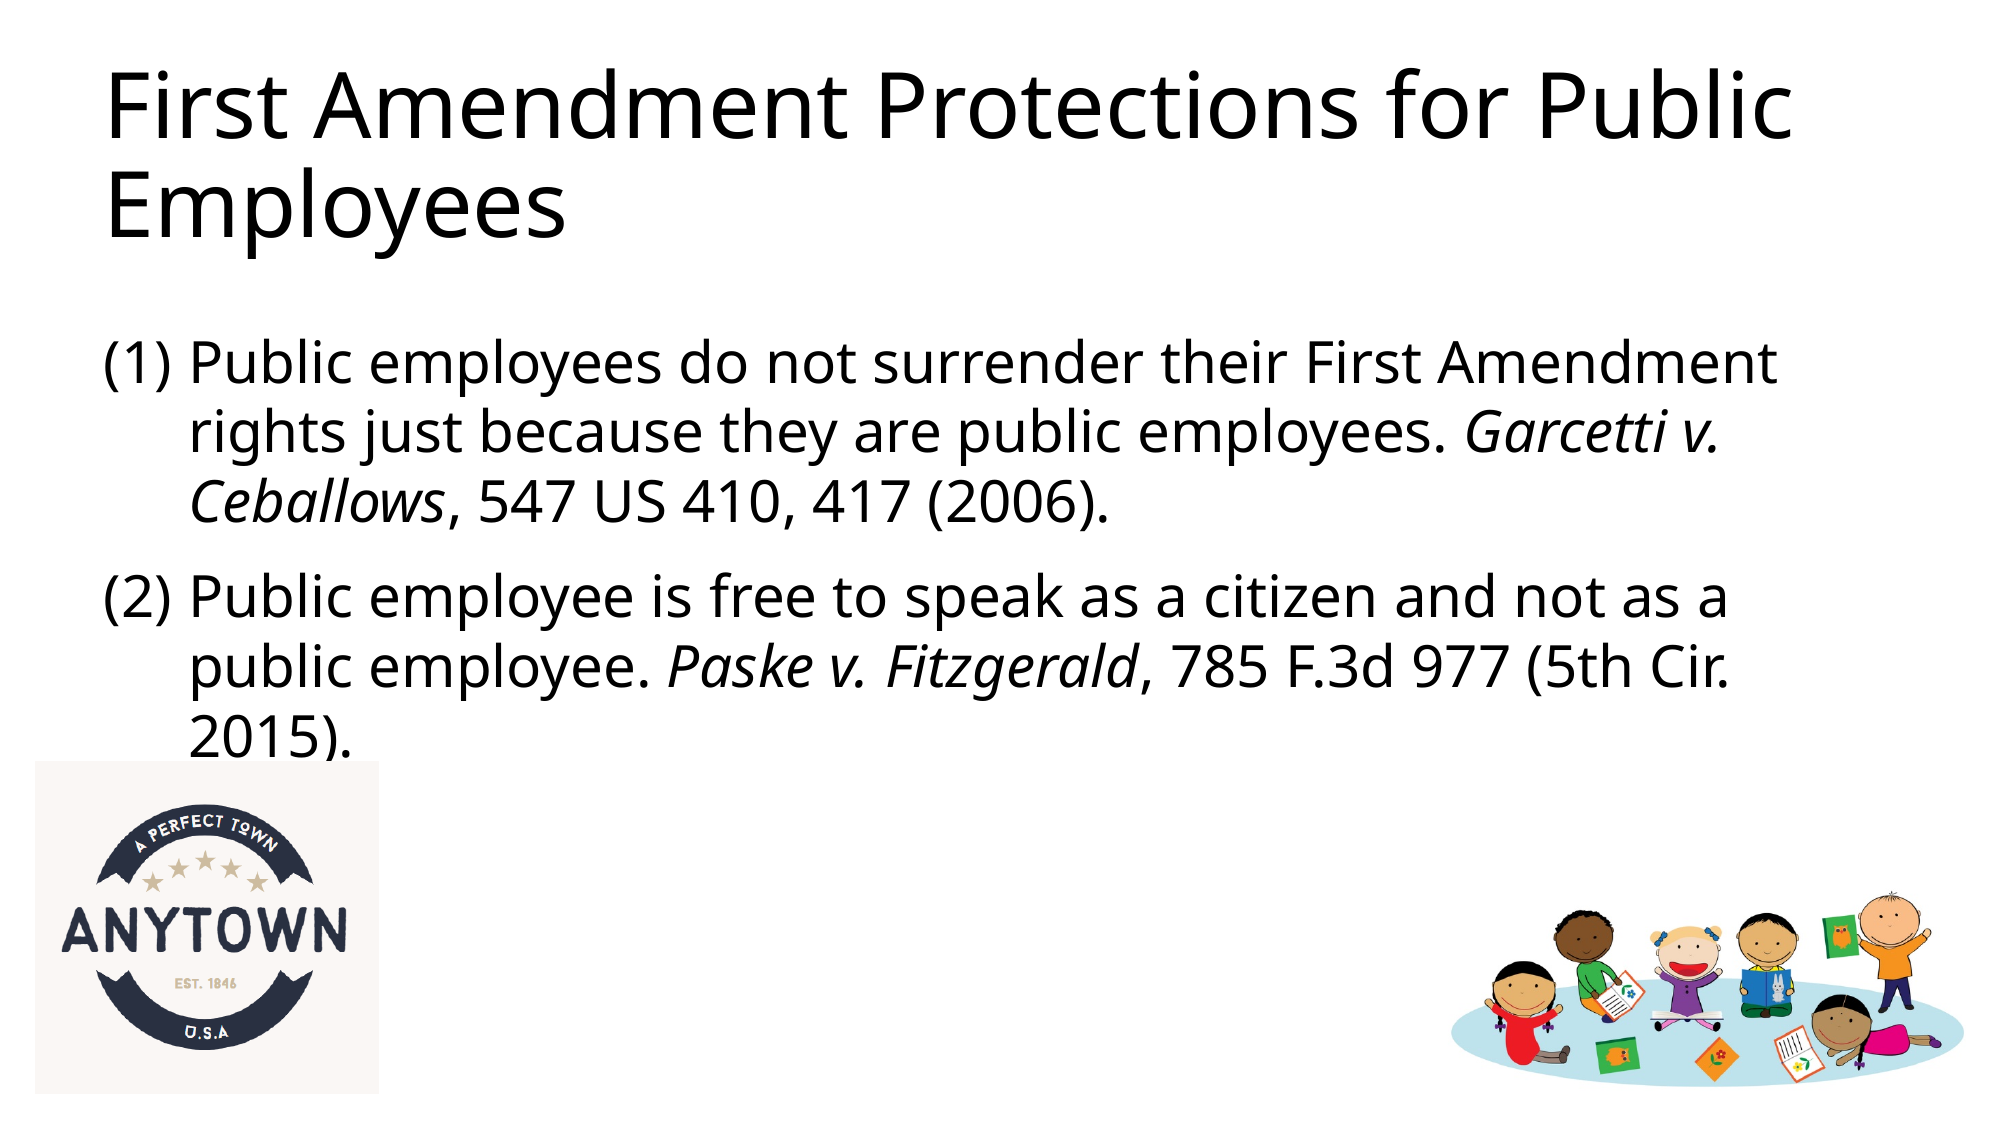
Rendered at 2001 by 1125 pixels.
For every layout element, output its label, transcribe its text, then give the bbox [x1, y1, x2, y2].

title First Amendment Protections for Public Employees [88, 49, 2000, 267]
picture [1437, 861, 1966, 1106]
text_box Public employees do not surrender their First Amendment rights just because they are public employees. Garcetti v. Ceballows, 547 US 410, 417 (2006). Public employee is free to speak as a citizen and not as a public employee. Paske v. Fitzgerald, 785 F.3d 977 (5th Cir. 2015). [88, 317, 1912, 777]
picture [34, 761, 379, 1094]
